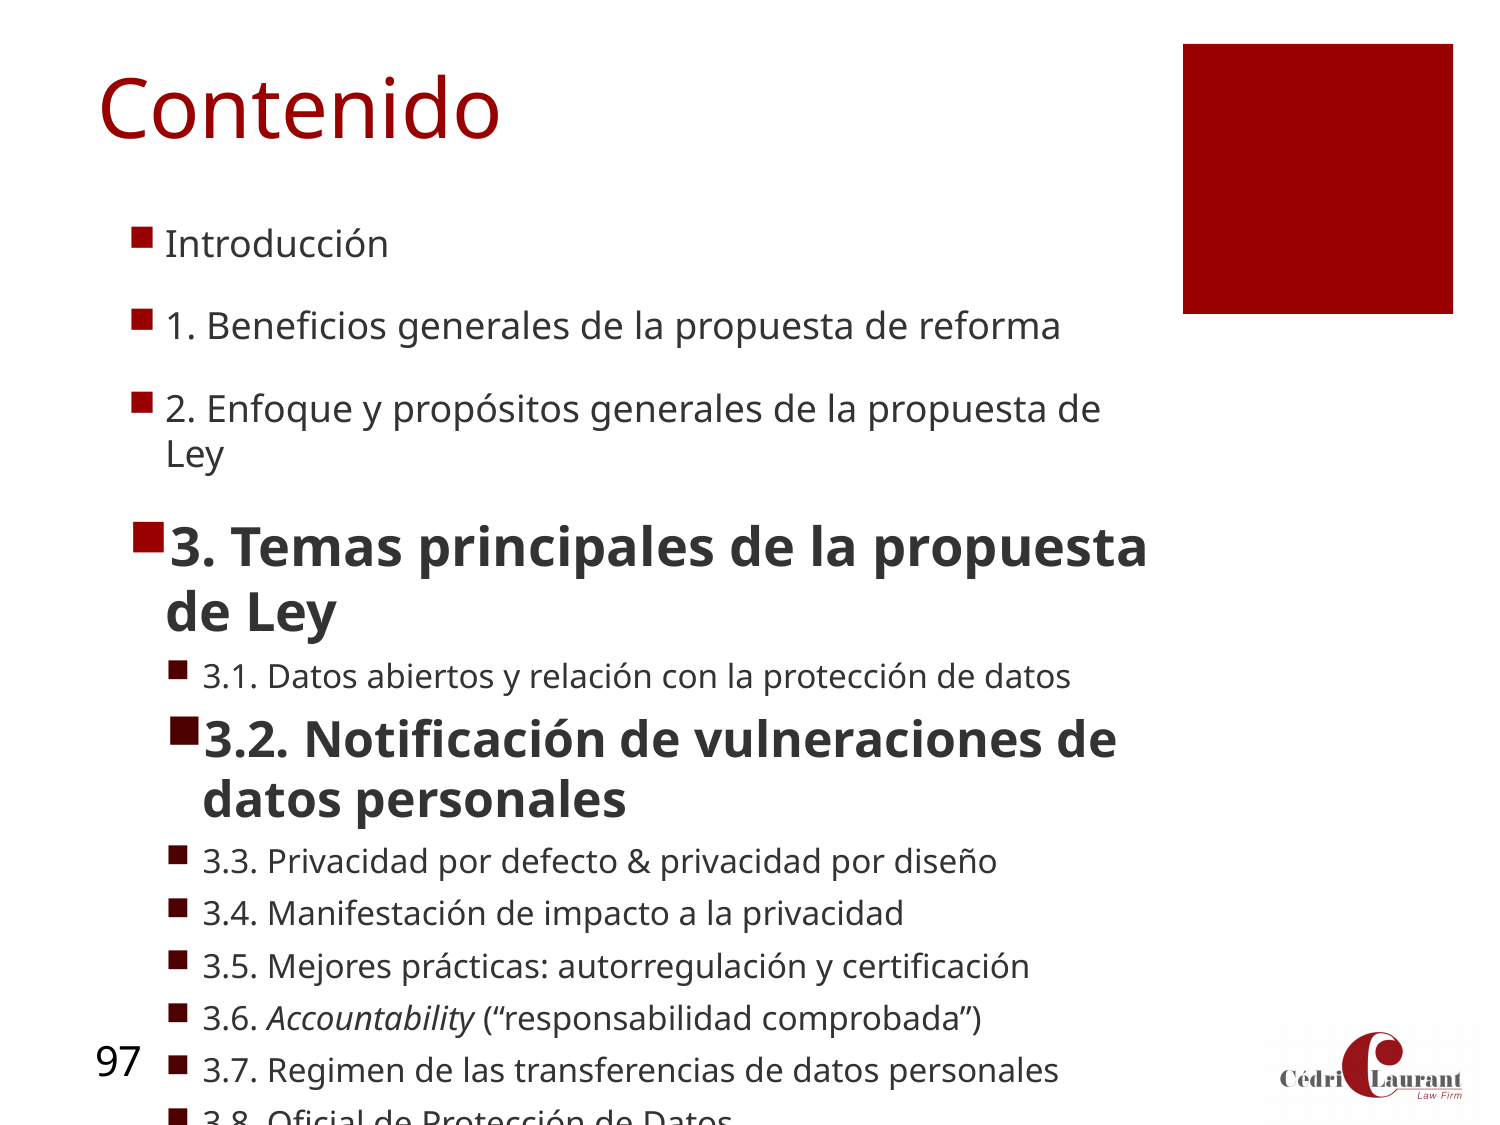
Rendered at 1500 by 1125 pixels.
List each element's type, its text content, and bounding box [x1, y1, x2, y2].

slide_number 97 [75, 1033, 159, 1094]
picture [1264, 1017, 1480, 1125]
list Introducción 1. Beneficios generales de la propuesta de reforma 2. Enfoque y propósitos generales de la propuesta de Ley 3. Temas principales de la propuesta de Ley 3.1. Datos abiertos y relación con la protección de datos 3.2. Notificación de vulneraciones de datos personales 3.3. Privacidad por defecto & privacidad por diseño 3.4. Manifestación de impacto a la privacidad 3.5. Mejores prácticas: autorregulación y certificación 3.6. Accountability (“responsabilidad comprobada”) 3.7. Regimen de las transferencias de datos personales 3.8. Oficial de Protección de Datos 3.9. Registro Nacional de Protección de Datos Personales [112, 212, 1181, 893]
title Contenido [82, 24, 1150, 163]
